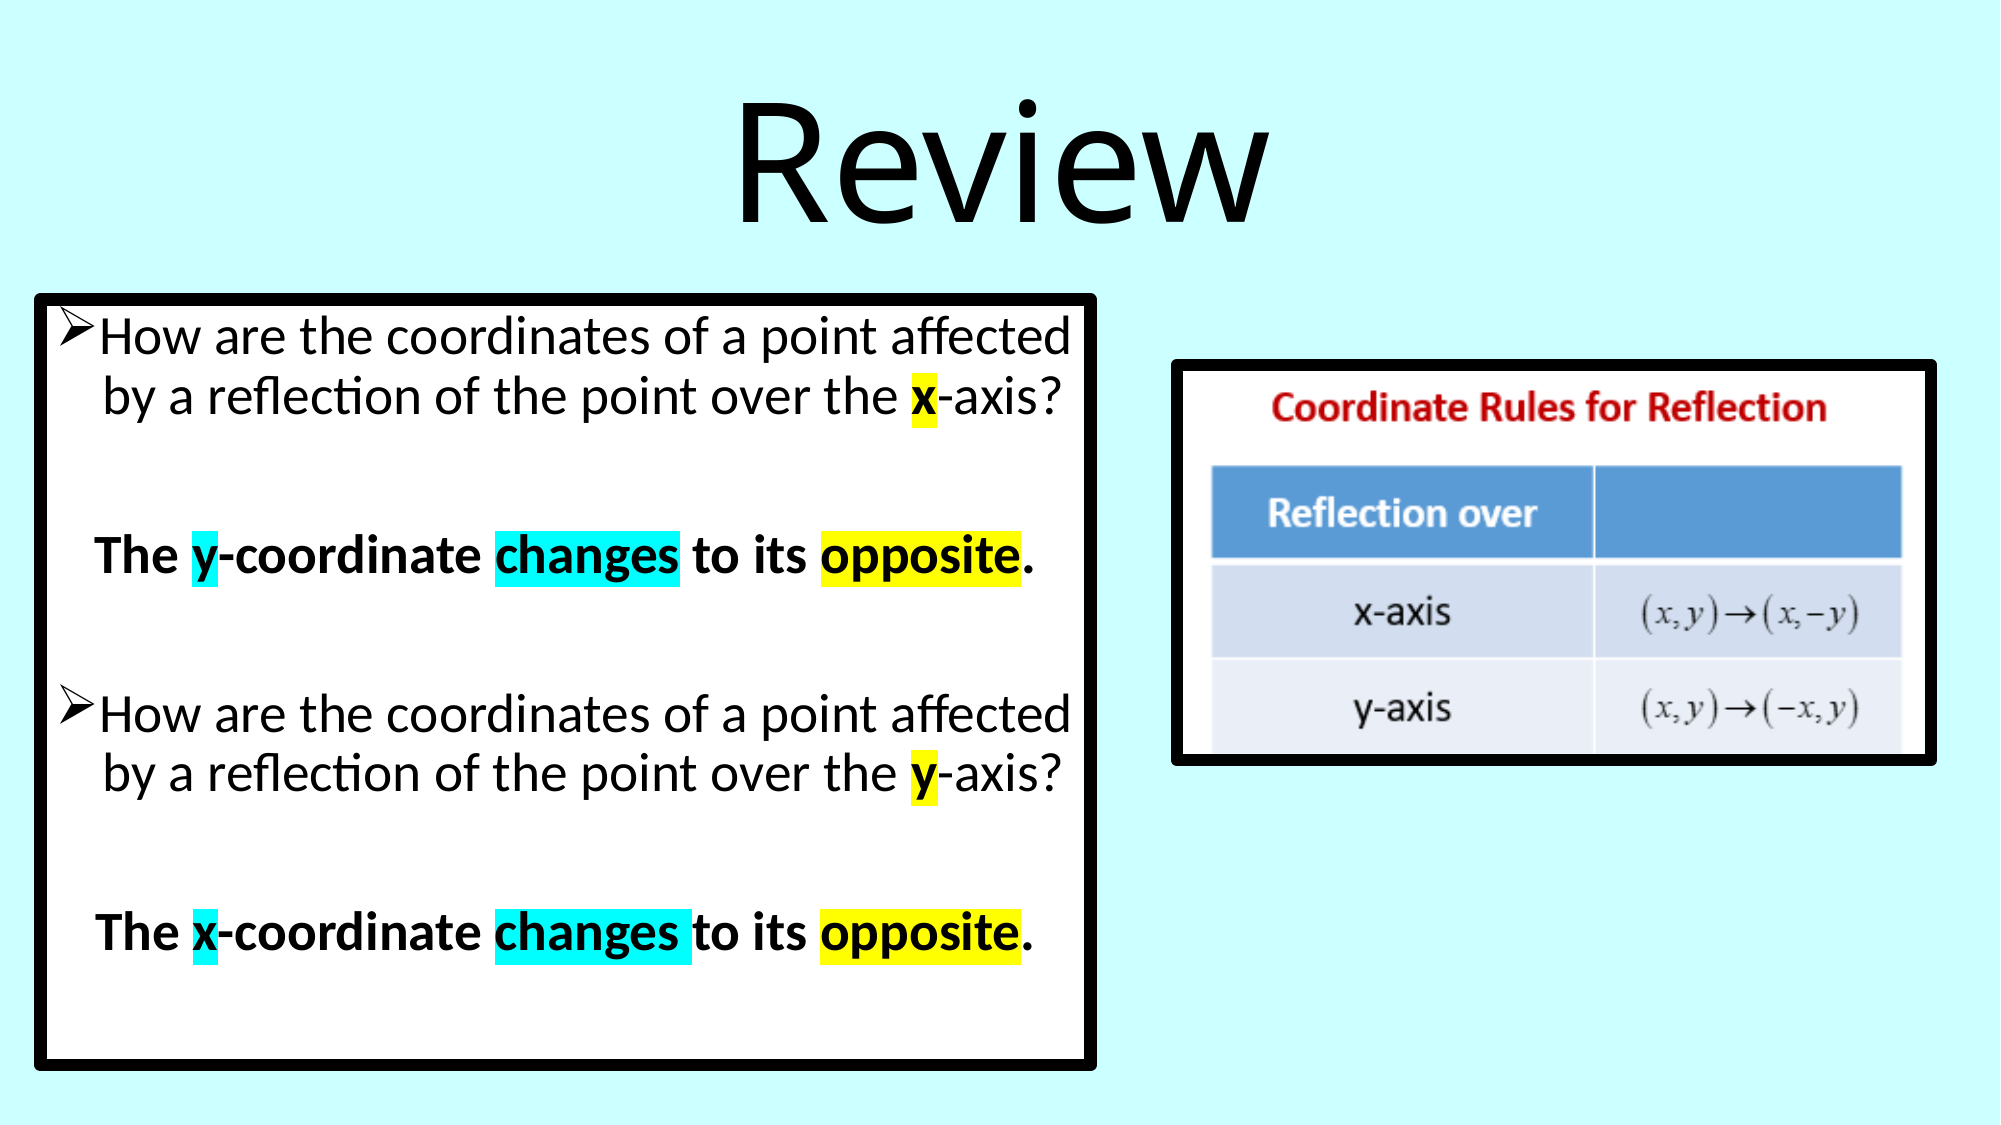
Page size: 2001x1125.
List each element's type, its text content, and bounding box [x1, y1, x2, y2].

title Review [137, 59, 1863, 278]
picture [1183, 371, 1925, 754]
list How are the coordinates of a point affected by a reflection of the point over the x-axis? The y-coordinate changes to its opposite. How are the coordinates of a point affected by a reflection of the point over the y-axis? The x-coordinate changes to its opposite. [40, 299, 1091, 1066]
